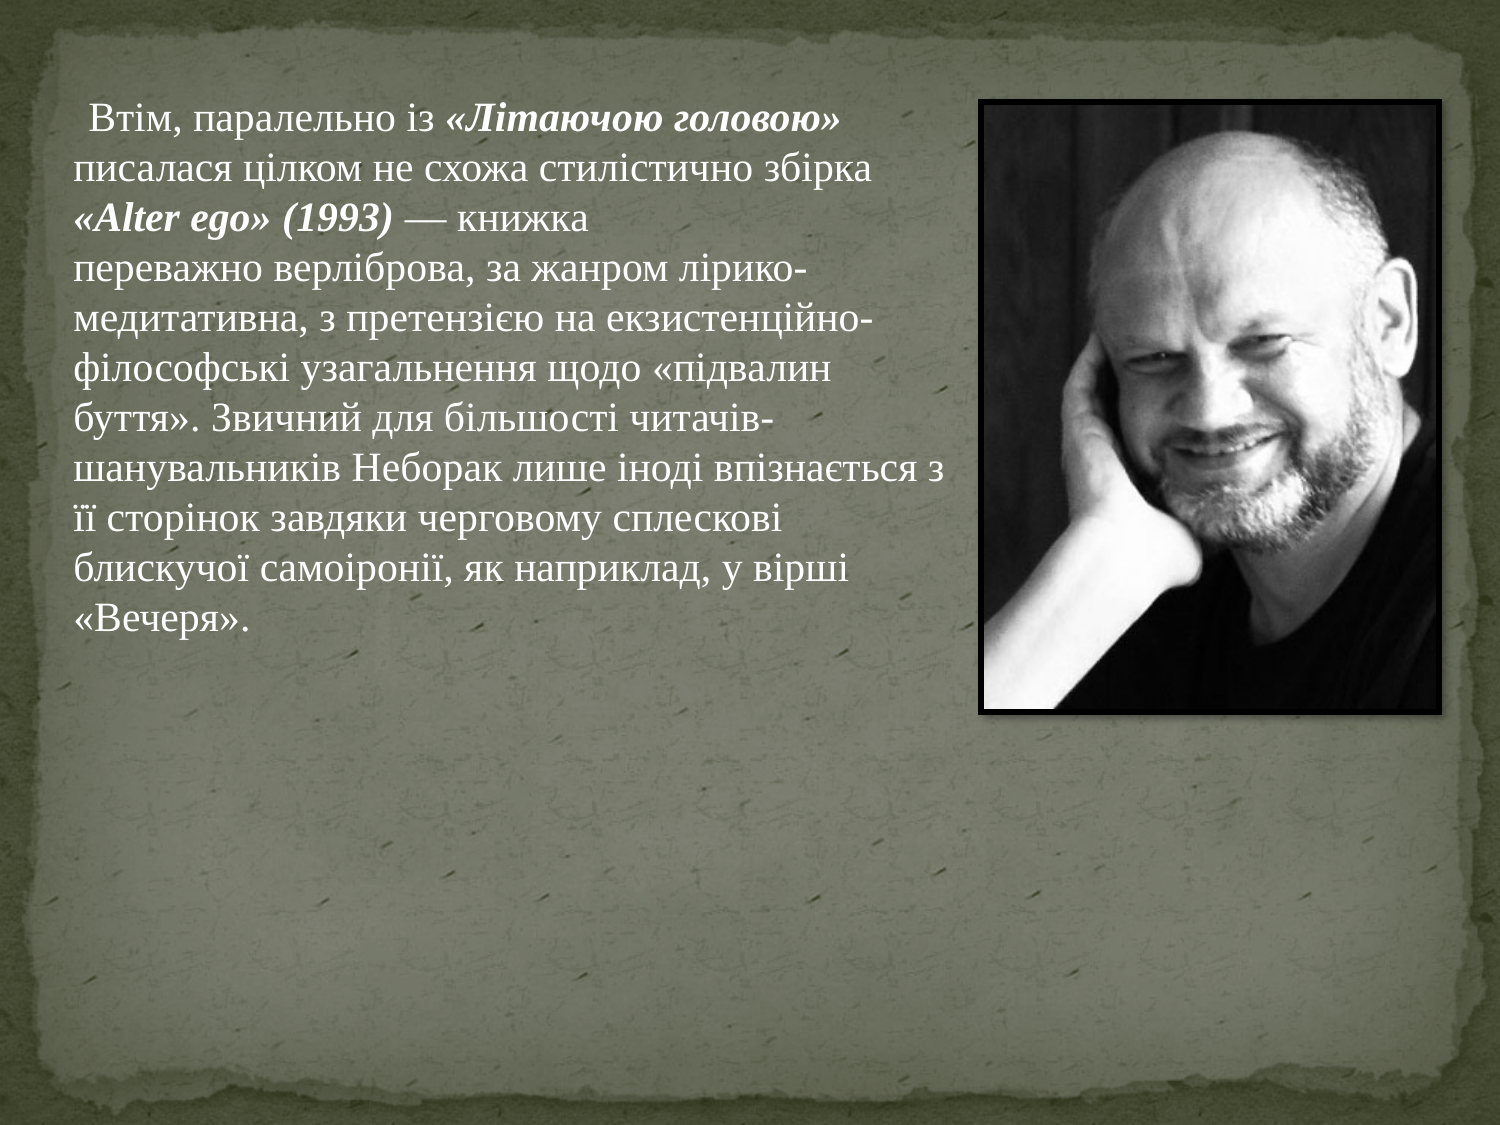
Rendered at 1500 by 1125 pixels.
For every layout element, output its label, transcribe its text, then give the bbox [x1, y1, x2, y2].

text_box Втім, паралельно із «Літаючою головою» писалася цілком не схожа стилістично збірка «Alter ego» (1993) — книжка переважно верліброва, за жанром лірико-медитативна, з претензією на екзистенційно-філософські узагальнення щодо «підвалин буття». Звичний для більшості читачів-шанувальників Неборак лише іноді впізнається з її сторінок завдяки черговому сплескові блискучої самоіронії, як наприклад, у вірші «Вечеря». [58, 82, 961, 647]
picture [984, 105, 1437, 710]
